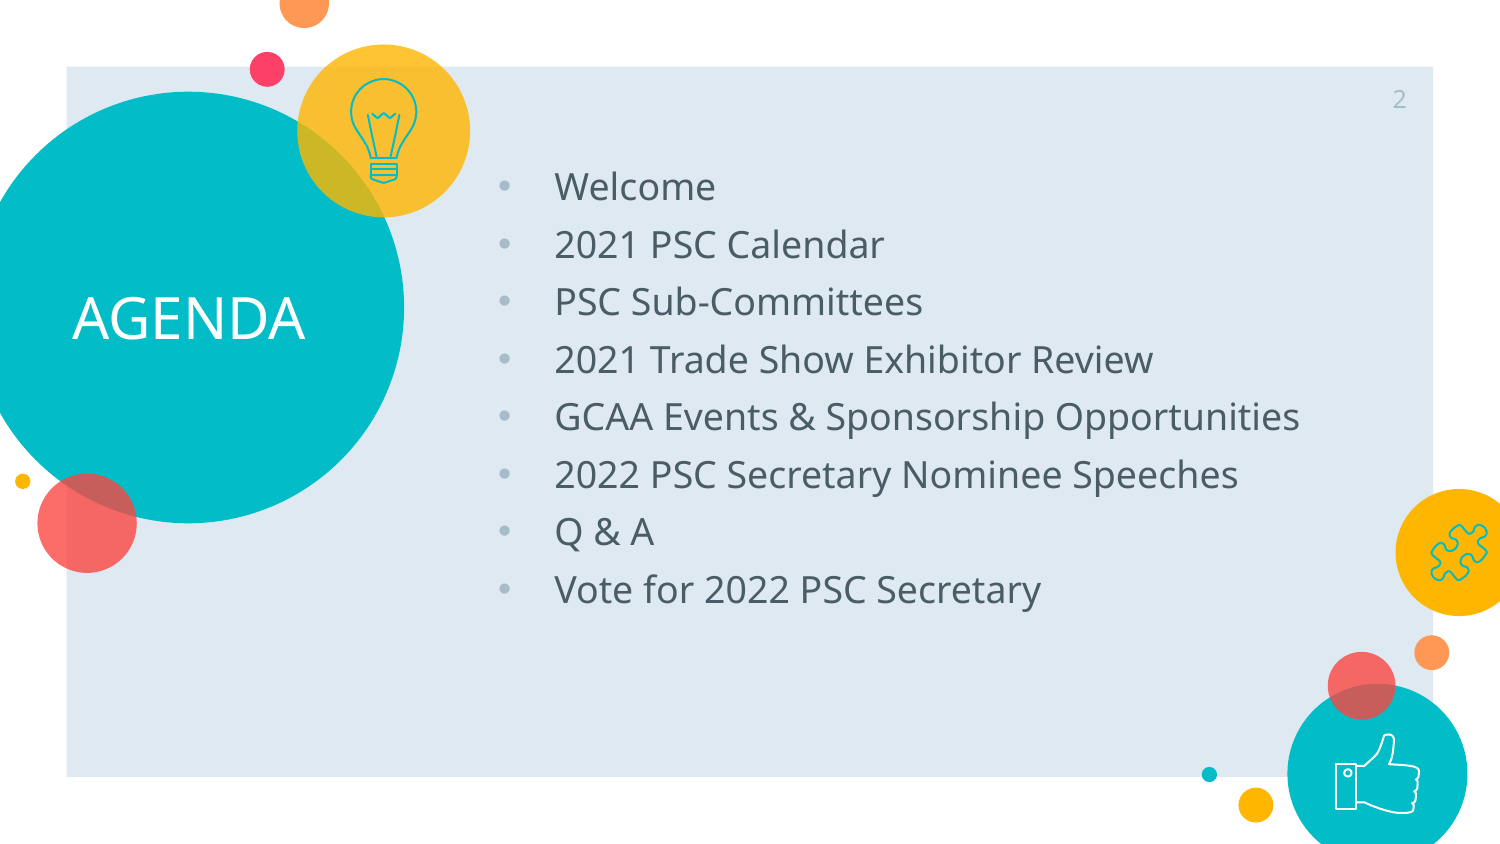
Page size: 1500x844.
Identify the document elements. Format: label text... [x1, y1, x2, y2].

title Agenda [13, 100, 365, 533]
list Welcome 2021 PSC Calendar PSC Sub-Committees 2021 Trade Show Exhibitor Review GCAA Events & Sponsorship Opportunities 2022 PSC Secretary Nominee Speeches Q & A Vote for 2022 PSC Secretary [464, 148, 1375, 653]
slide_number 2 [1331, 68, 1422, 134]
